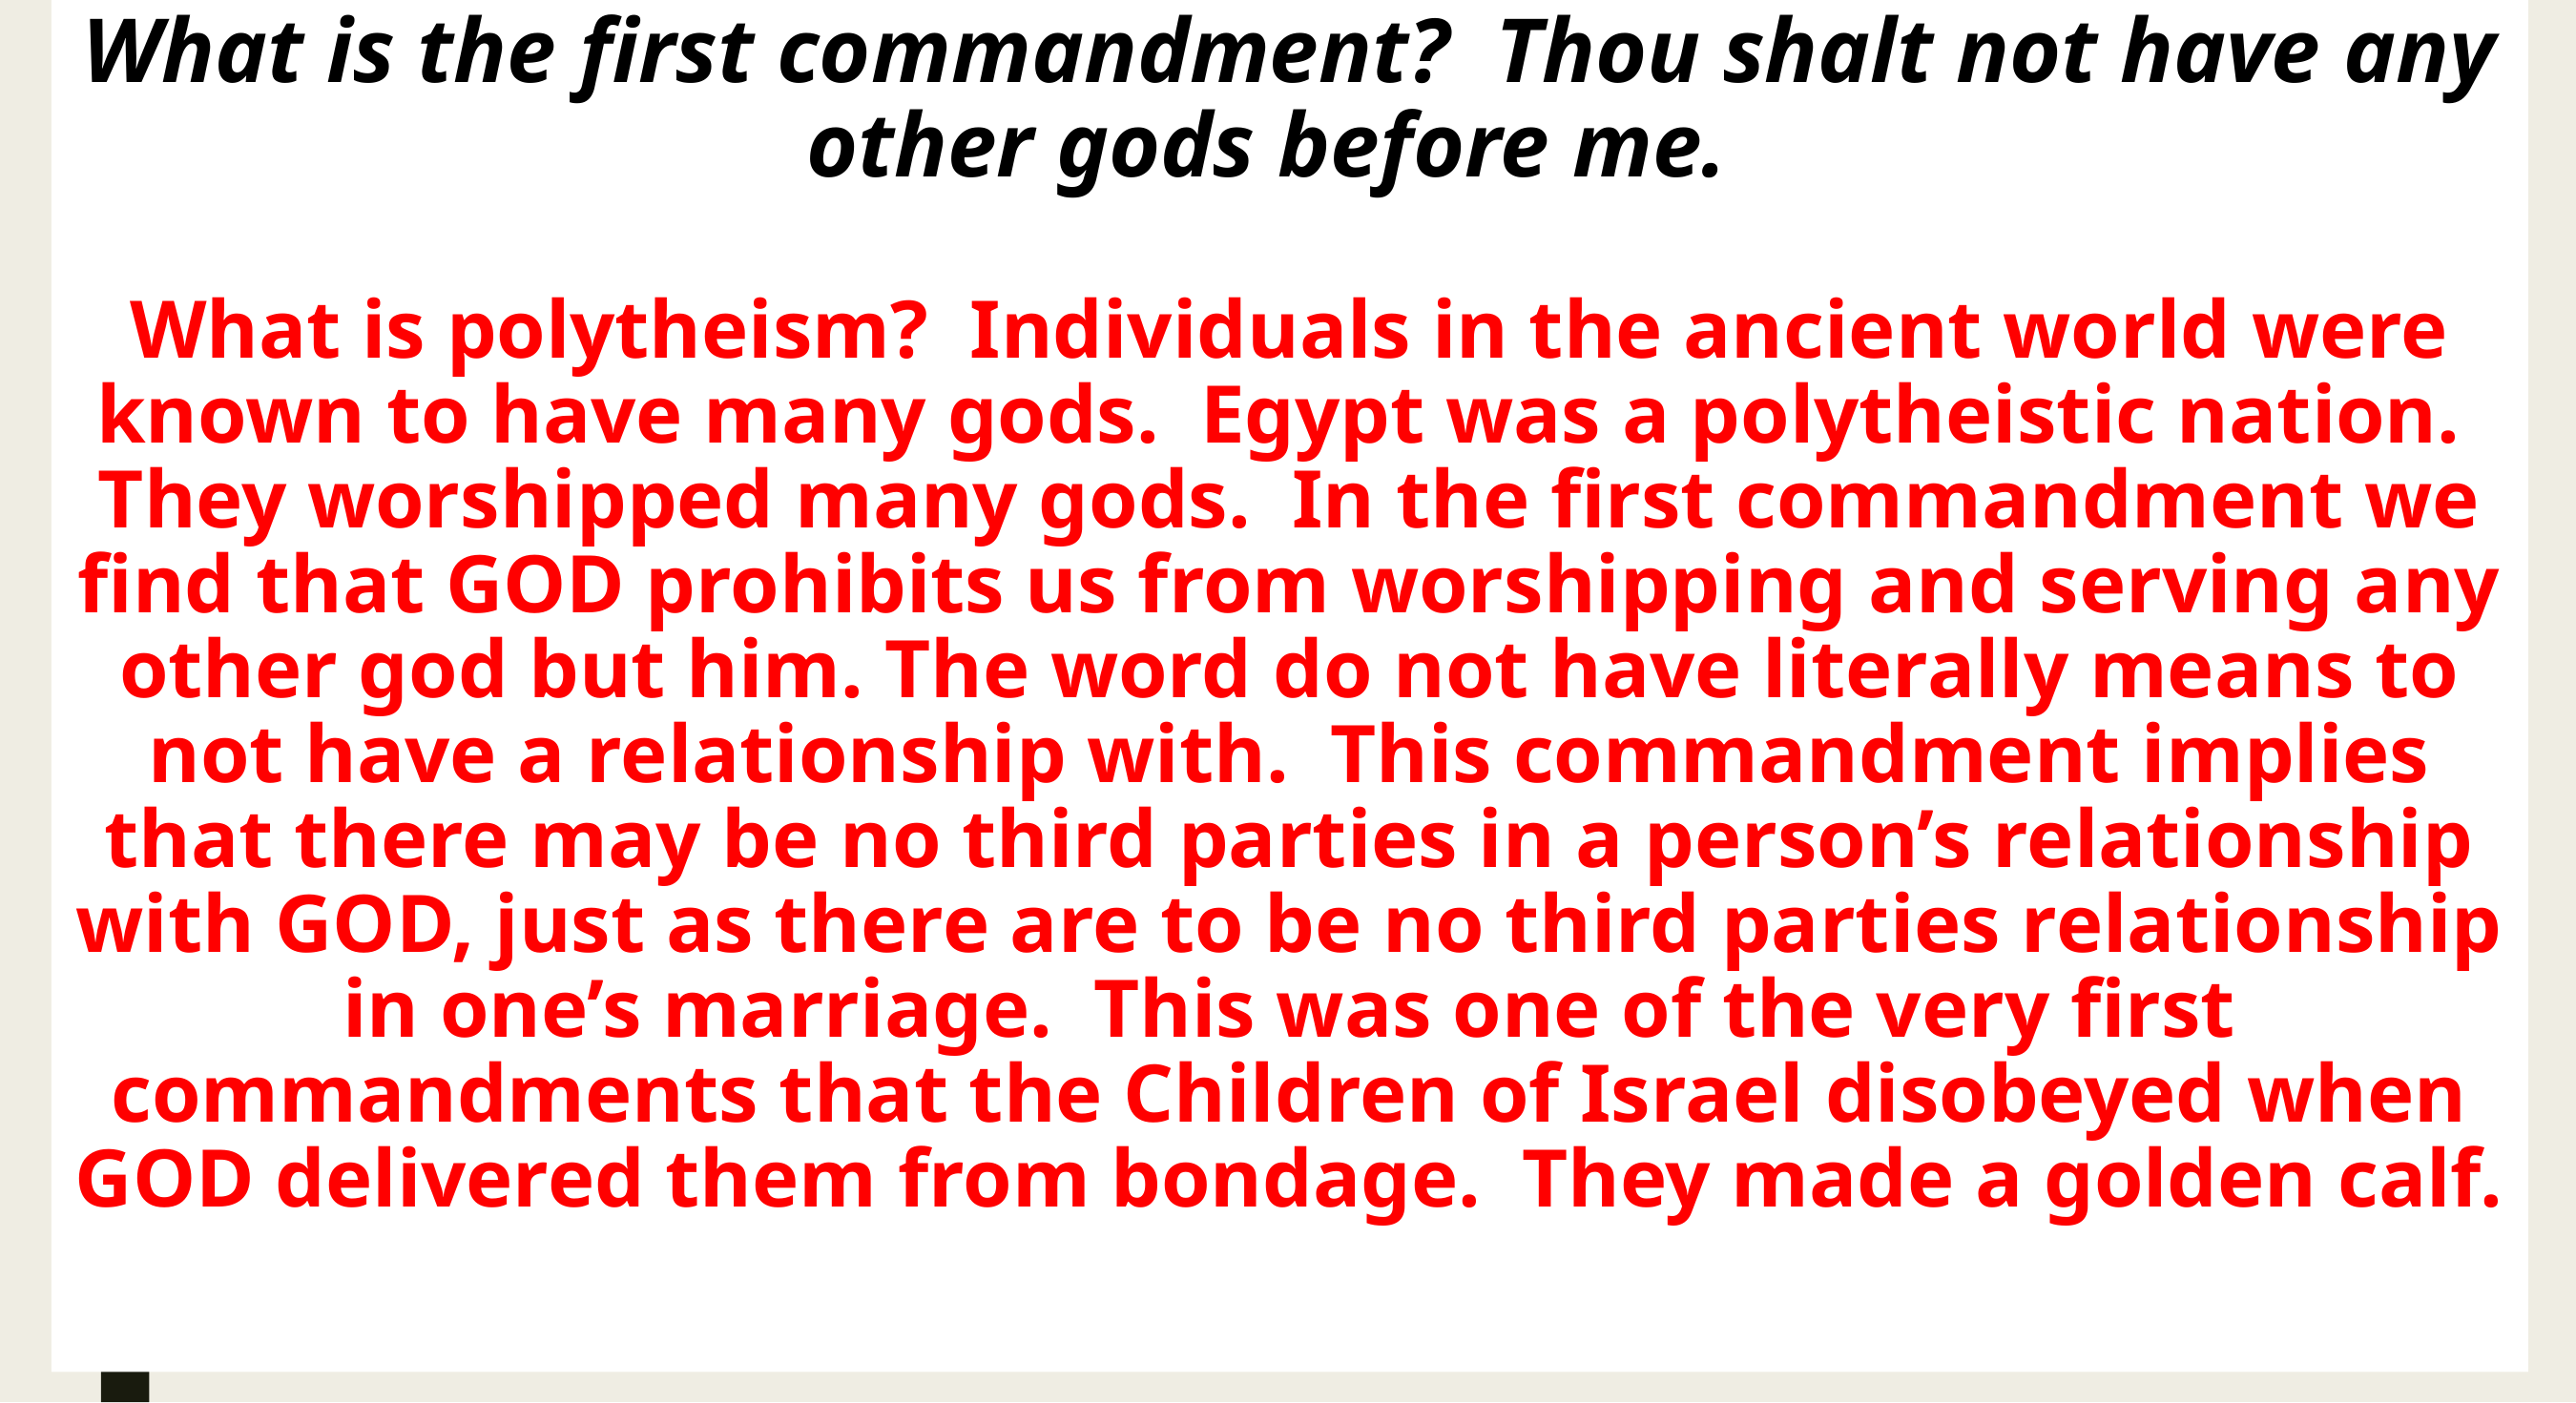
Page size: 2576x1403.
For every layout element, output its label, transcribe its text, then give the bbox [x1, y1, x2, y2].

title What is the first commandment? Thou shalt not have any other gods before me. What is polytheism? Individuals in the ancient world were known to have many gods. Egypt was a polytheistic nation. They worshipped many gods. In the first commandment we find that GOD prohibits us from worshipping and serving any other god but him. The word do not have literally means to not have a relationship with. This commandment implies that there may be no third parties in a person’s relationship with GOD, just as there are to be no third parties relationship in one’s marriage. This was one of the very first commandments that the Children of Israel disobeyed when GOD delivered them from bondage. They made a golden calf. [51, 0, 2528, 1372]
